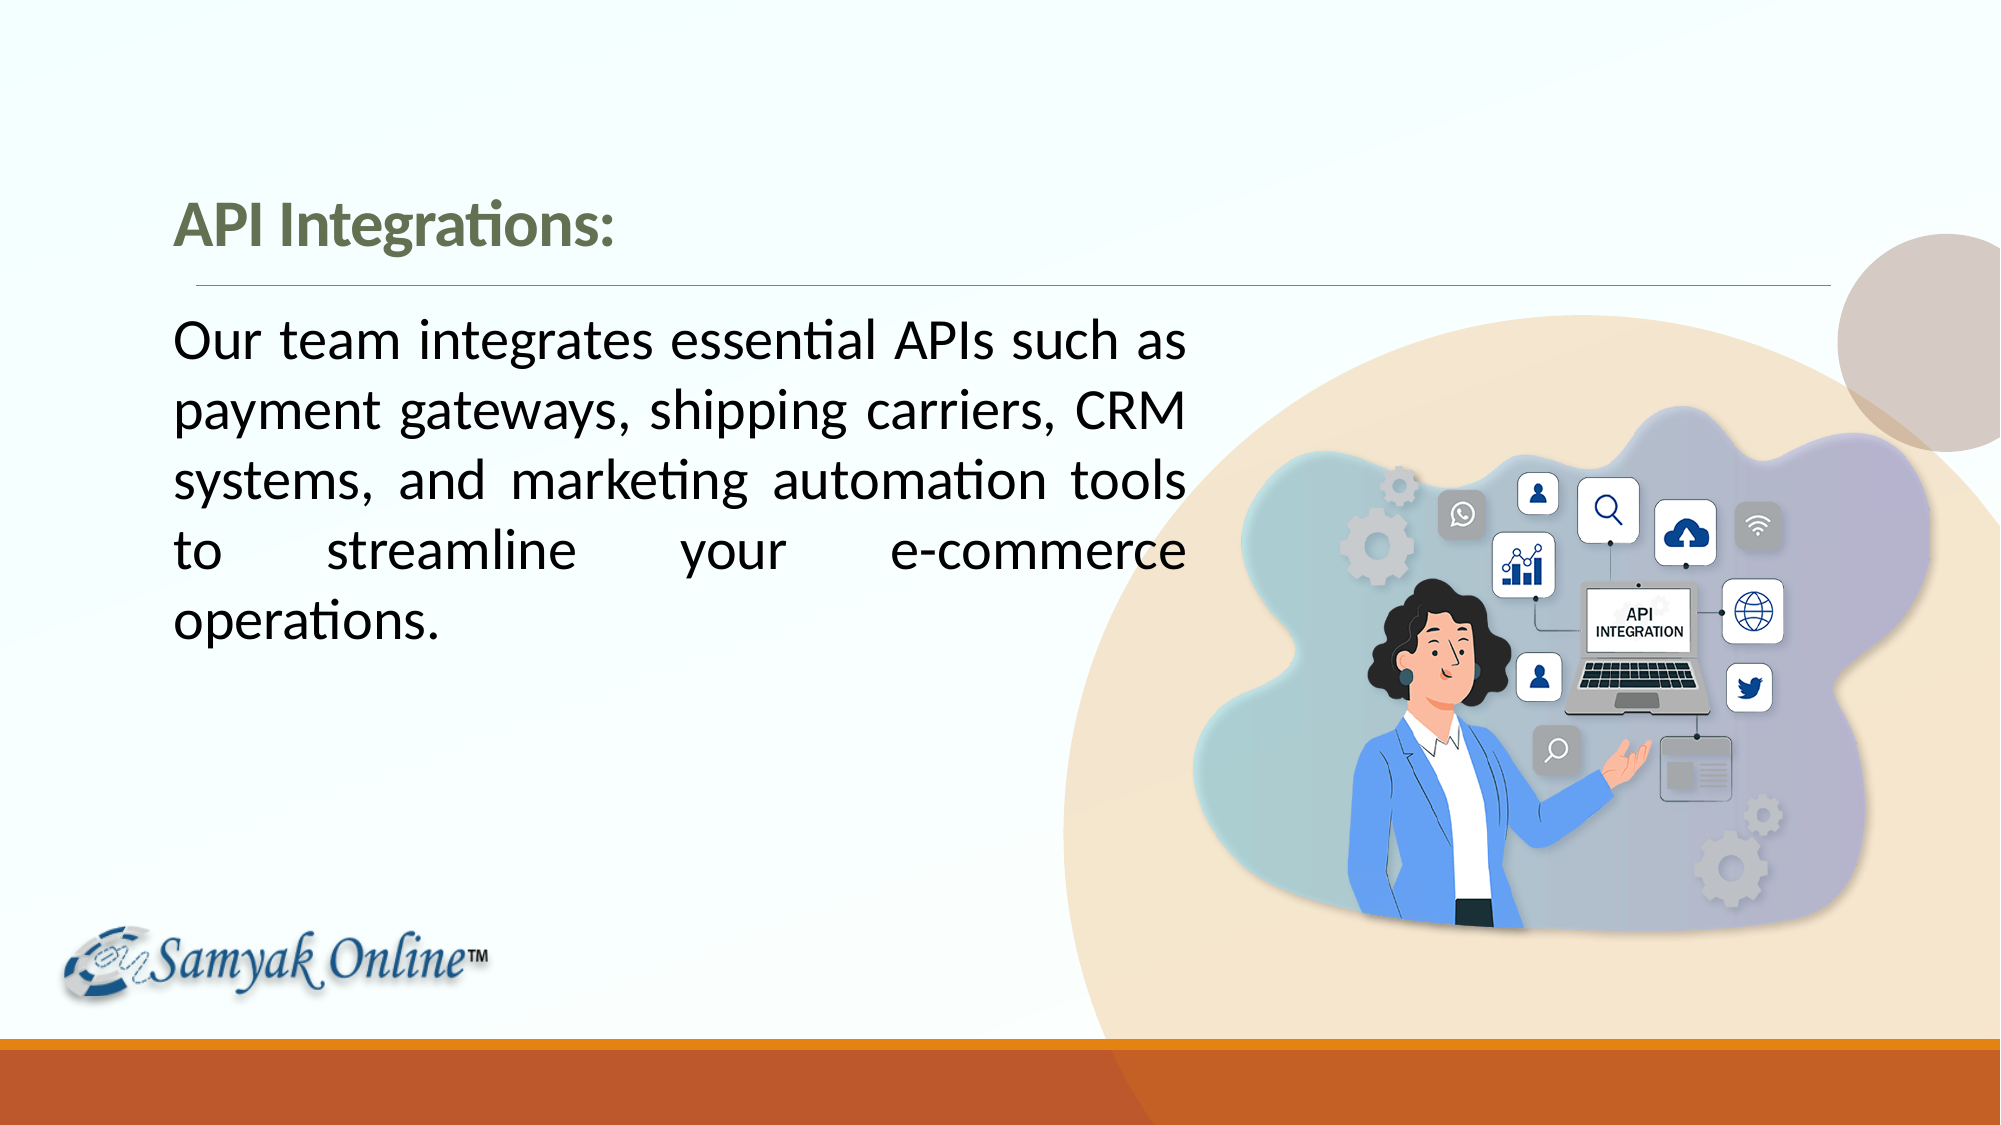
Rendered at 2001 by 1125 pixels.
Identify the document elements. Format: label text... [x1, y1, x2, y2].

picture [28, 911, 509, 1019]
text_box Our team integrates essential APIs such as payment gateways, shipping carriers, CRM systems, and marketing automation tools to streamline your e-commerce operations. [158, 293, 1203, 659]
picture [1192, 406, 1930, 941]
title API Integrations: [158, 184, 1983, 261]
